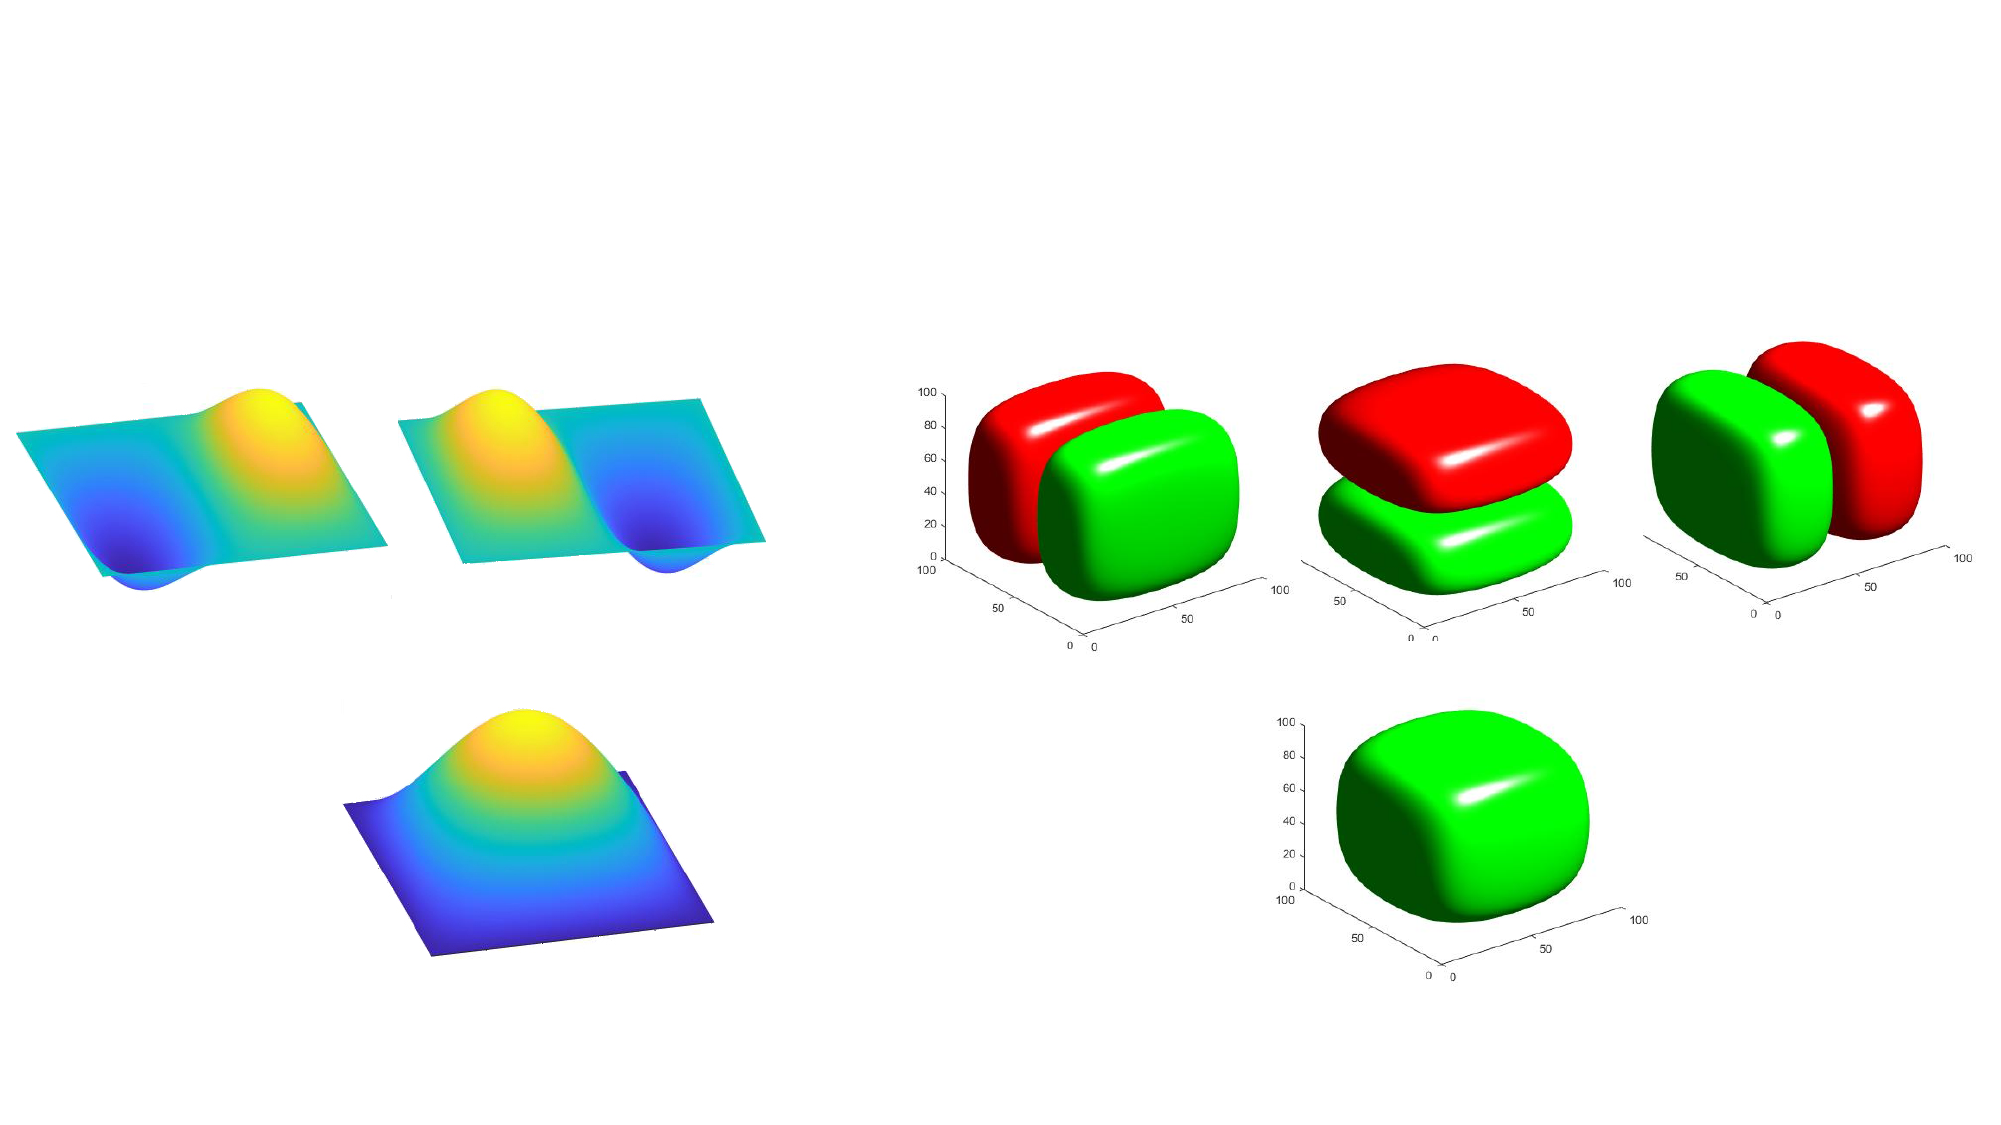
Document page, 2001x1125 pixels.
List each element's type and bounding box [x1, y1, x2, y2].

picture [16, 383, 392, 599]
picture [340, 699, 715, 960]
picture [398, 386, 768, 578]
picture [892, 280, 1984, 1004]
